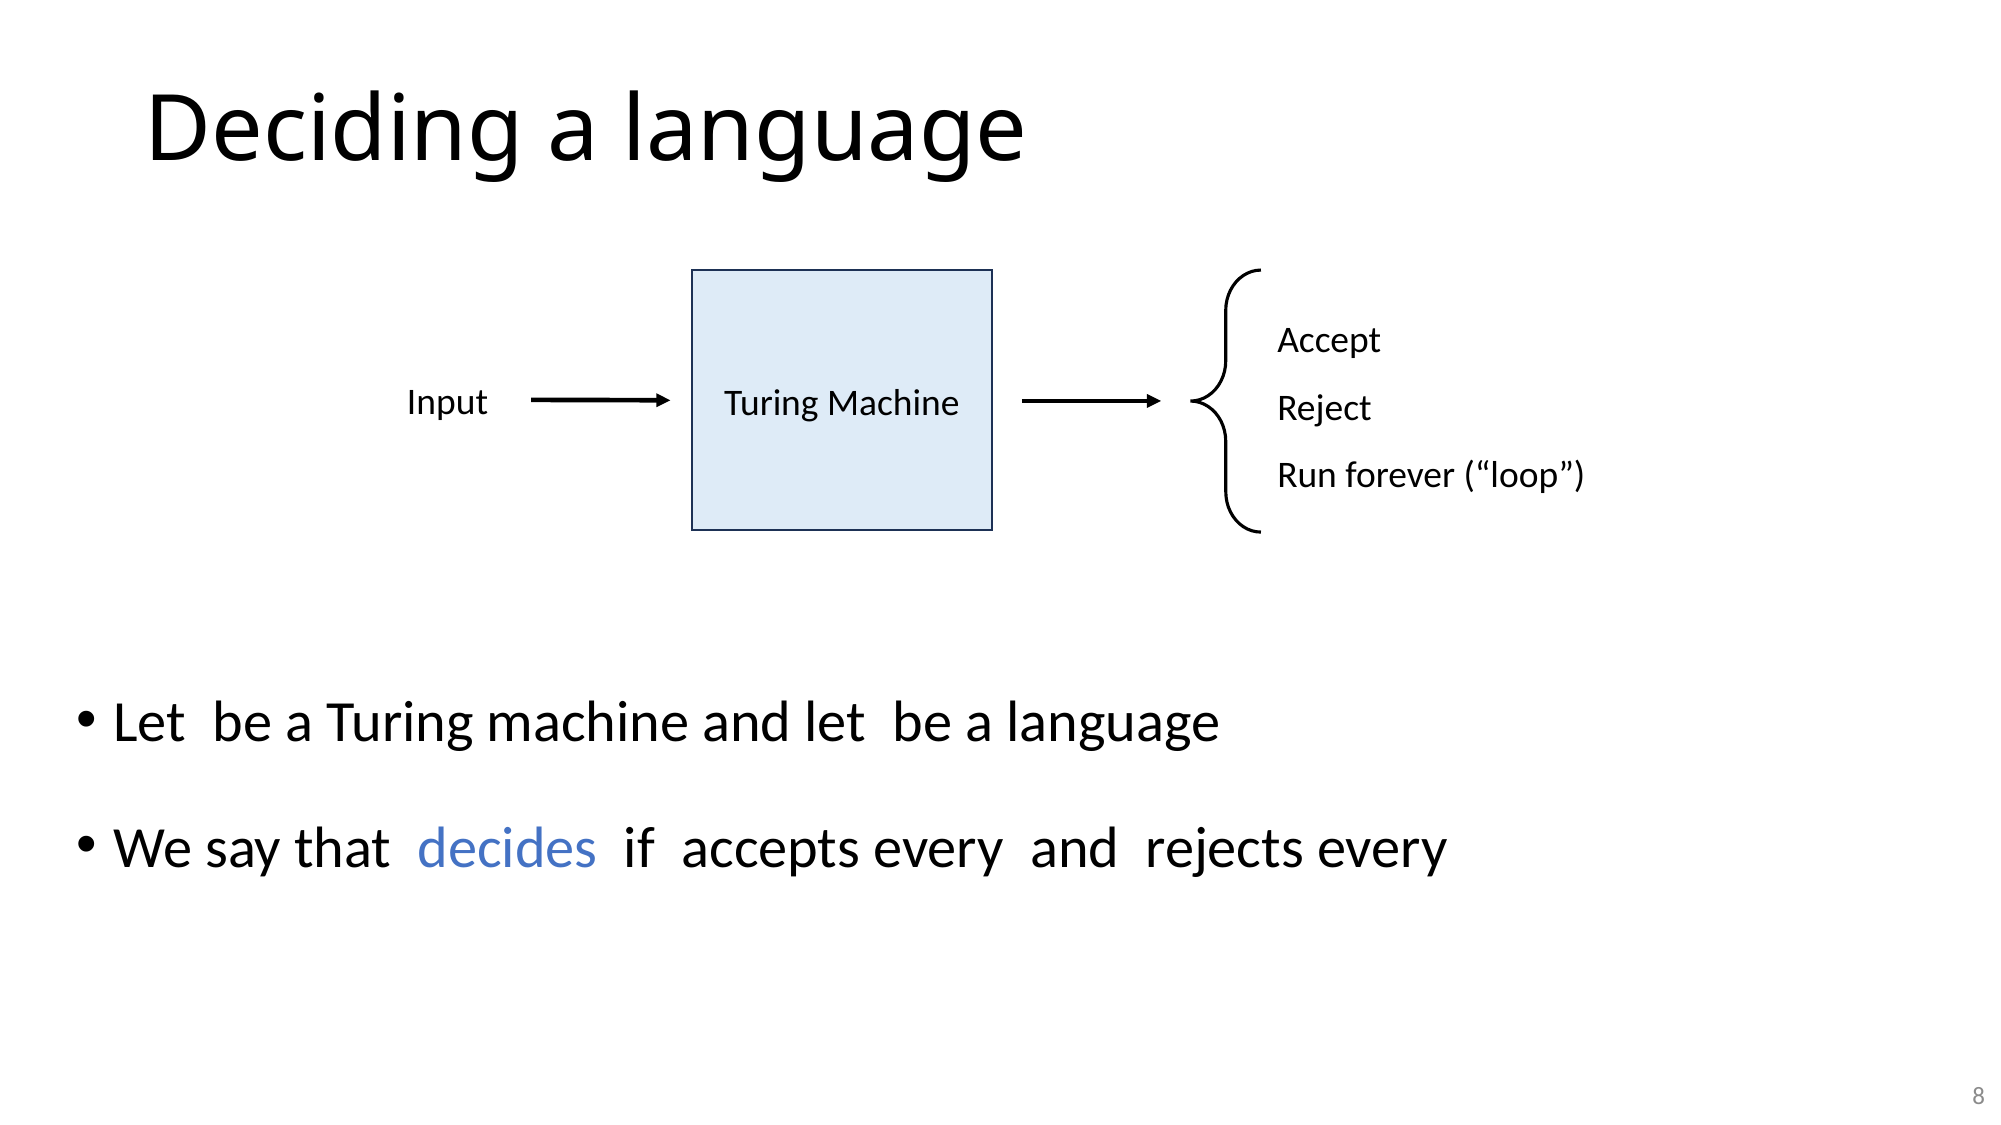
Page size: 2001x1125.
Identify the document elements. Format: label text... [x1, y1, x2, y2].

slide_number 8 [1550, 1064, 2000, 1125]
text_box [392, 270, 1608, 533]
title Deciding a language [129, 22, 1855, 240]
